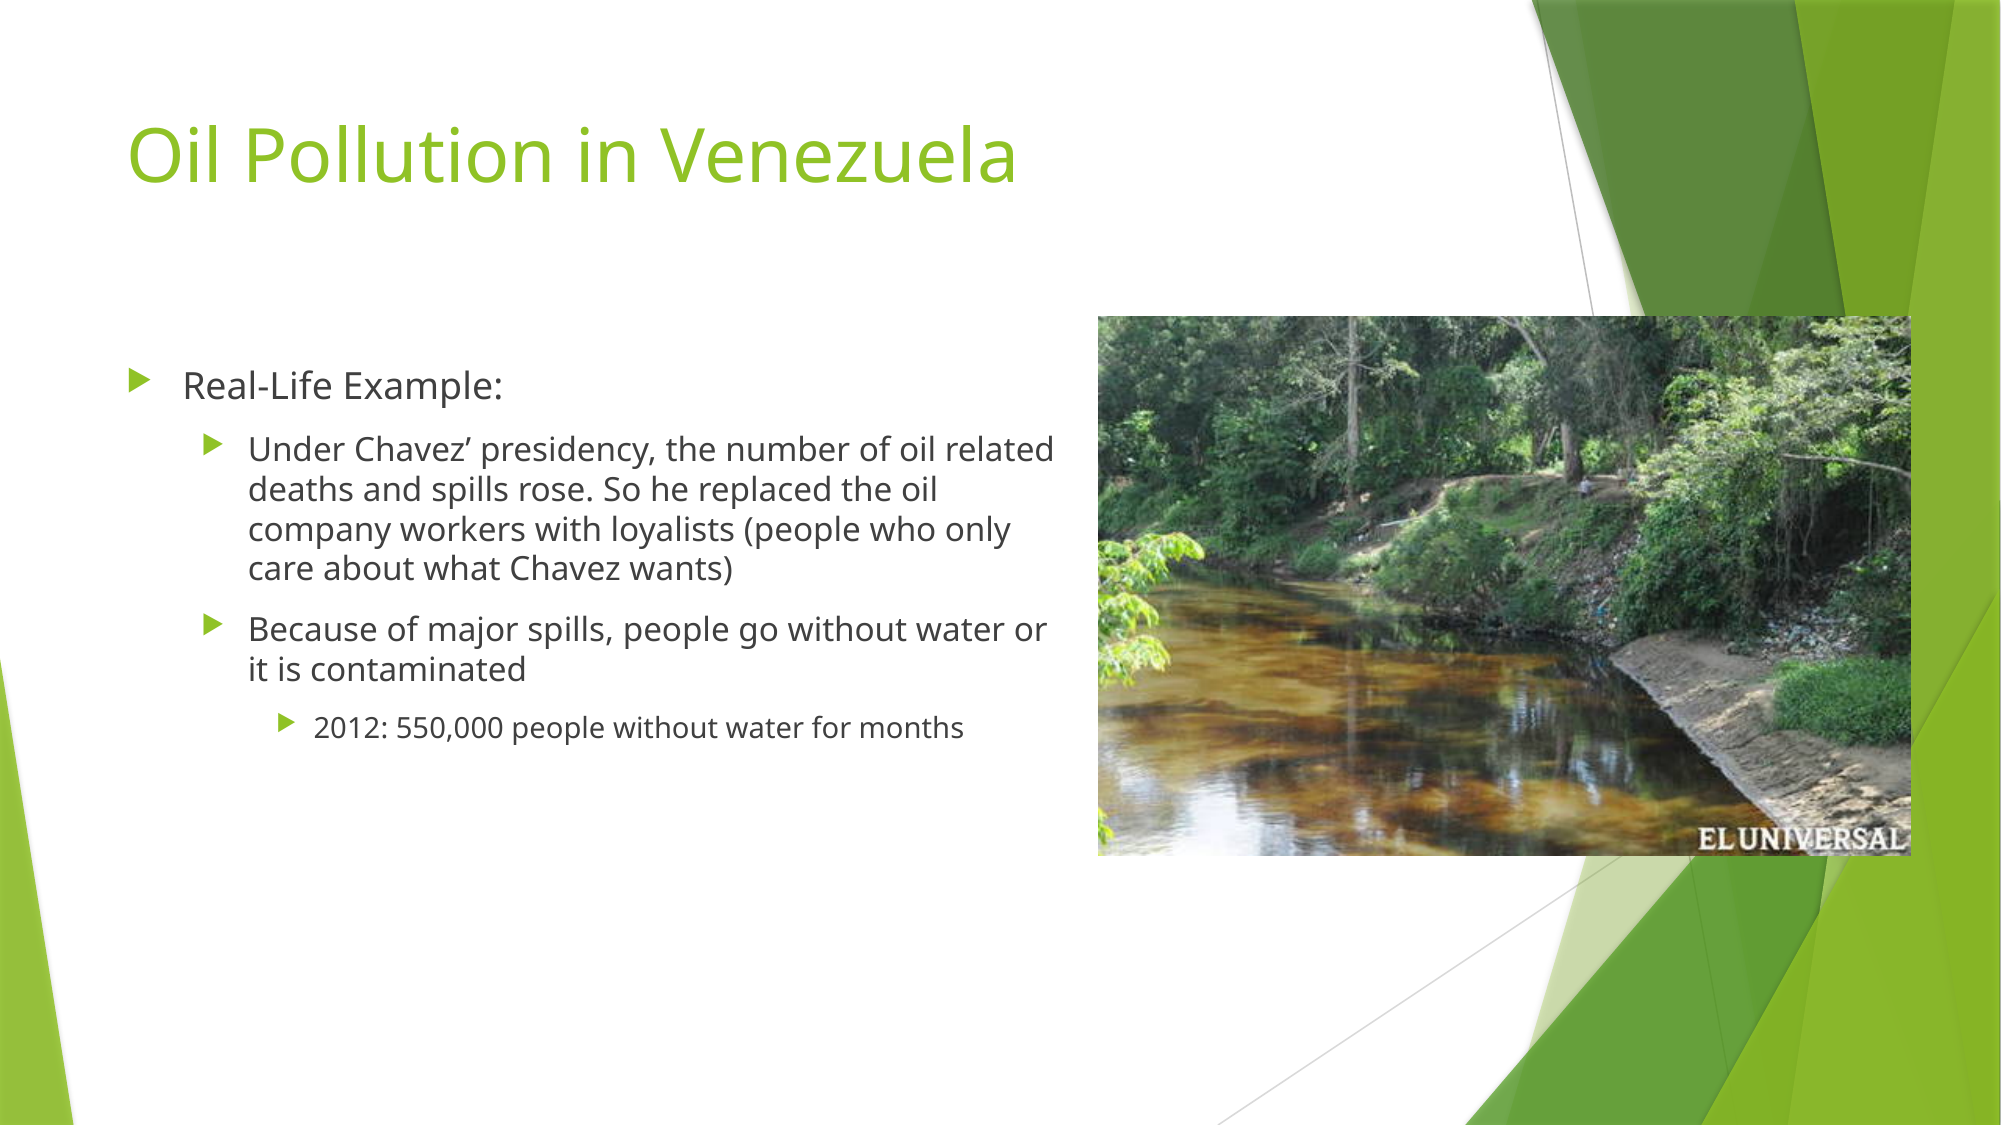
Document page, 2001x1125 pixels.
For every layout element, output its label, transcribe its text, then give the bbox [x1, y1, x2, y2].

picture [1097, 316, 1912, 857]
title Oil Pollution in Venezuela [111, 99, 1522, 317]
list Real-Life Example: Under Chavez’ presidency, the number of oil related deaths and spills rose. So he replaced the oil company workers with loyalists (people who only care about what Chavez wants) Because of major spills, people go without water or it is contaminated 2012: 550,000 people without water for months [111, 354, 1078, 992]
